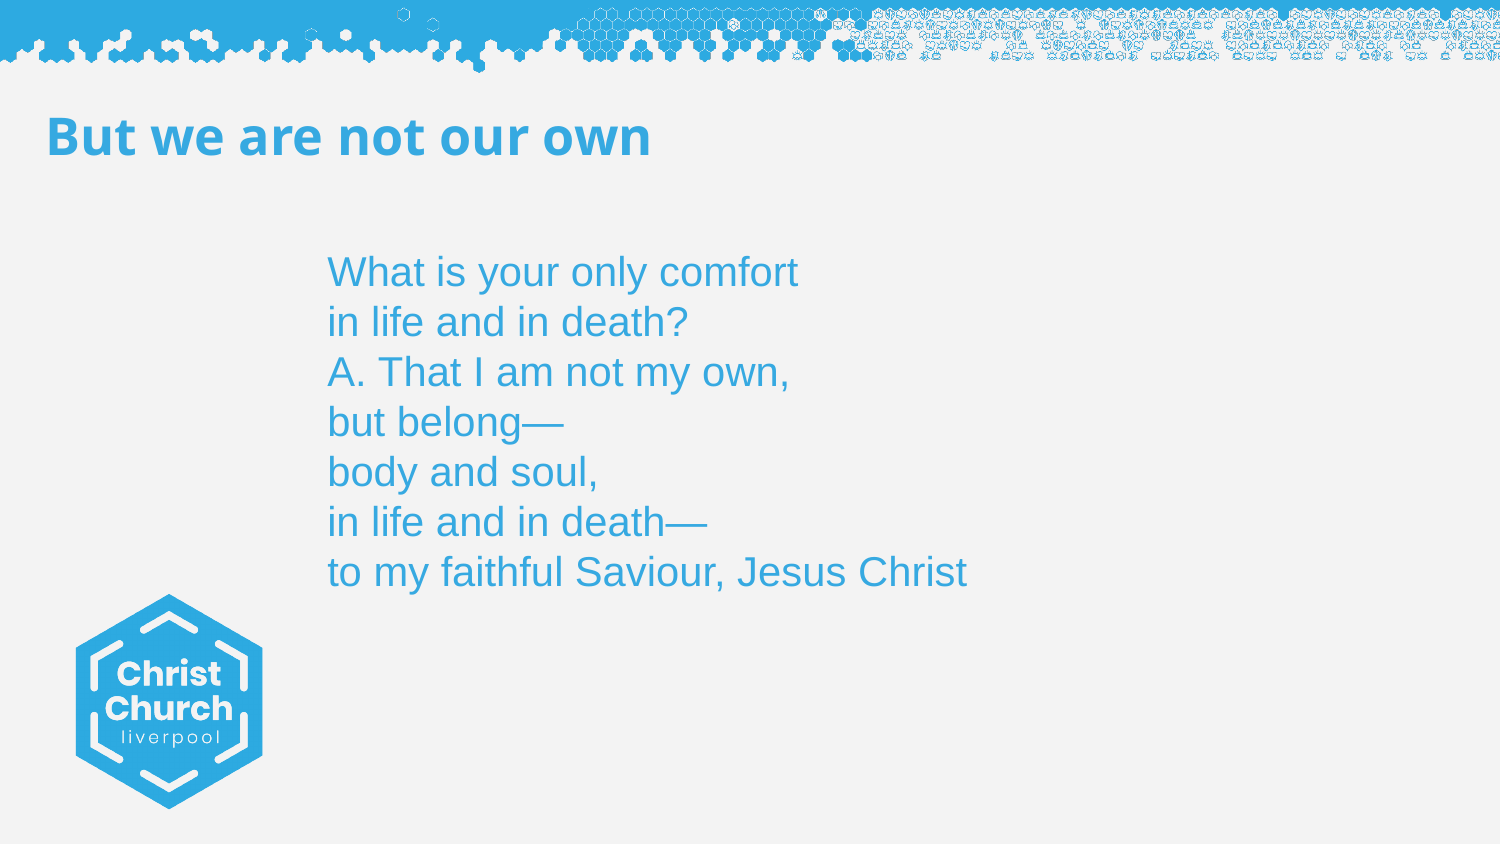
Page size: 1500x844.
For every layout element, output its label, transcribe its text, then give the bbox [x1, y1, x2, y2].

picture [74, 591, 264, 811]
text_box What is your only comfort in life and in death? A. That I am not my own, but belong— body and soul, in life and in death— to my faithful Saviour, Jesus Christ [312, 230, 1209, 611]
picture [0, 0, 1500, 75]
text_box But we are not our own [0, 88, 798, 181]
